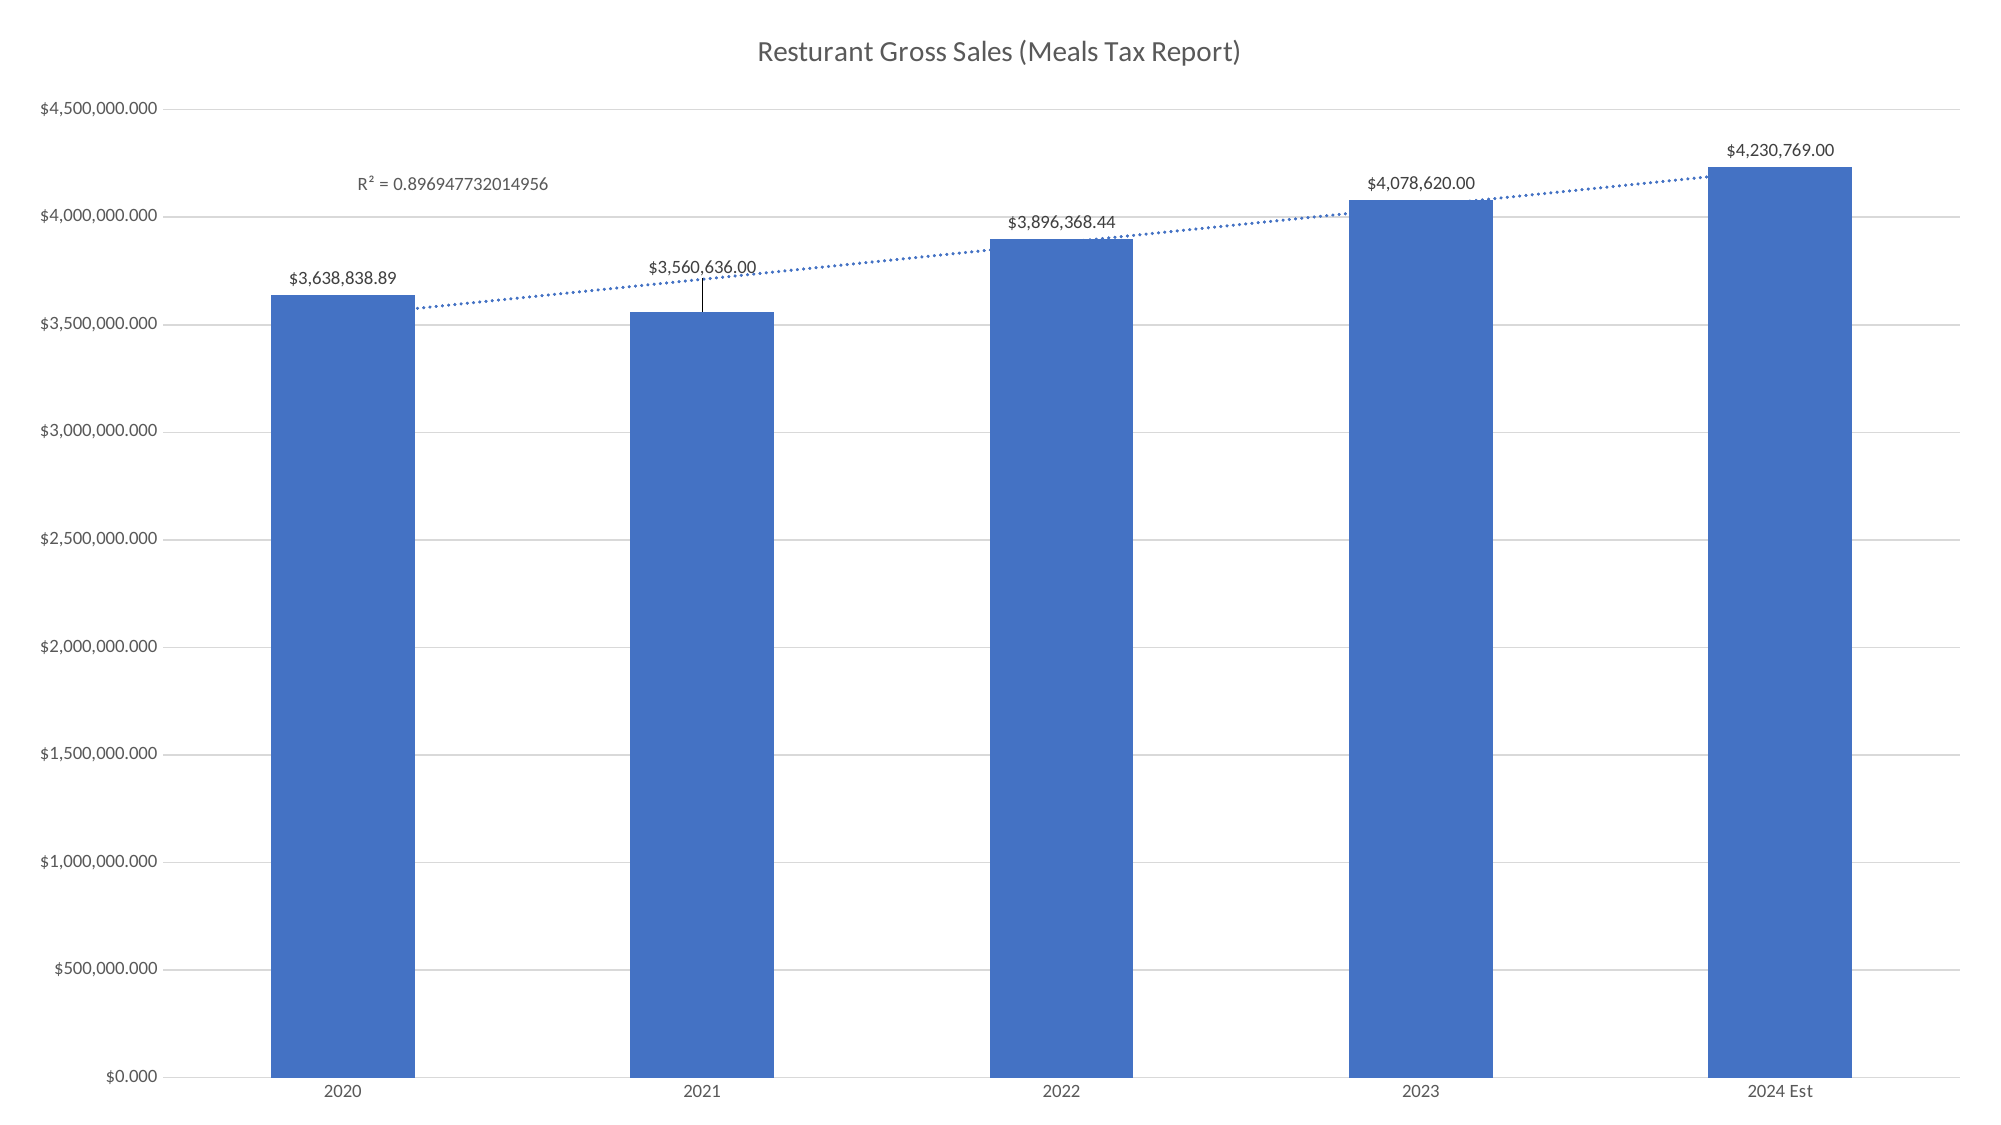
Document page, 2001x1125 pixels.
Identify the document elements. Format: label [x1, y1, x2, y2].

chart [0, 0, 2000, 1125]
